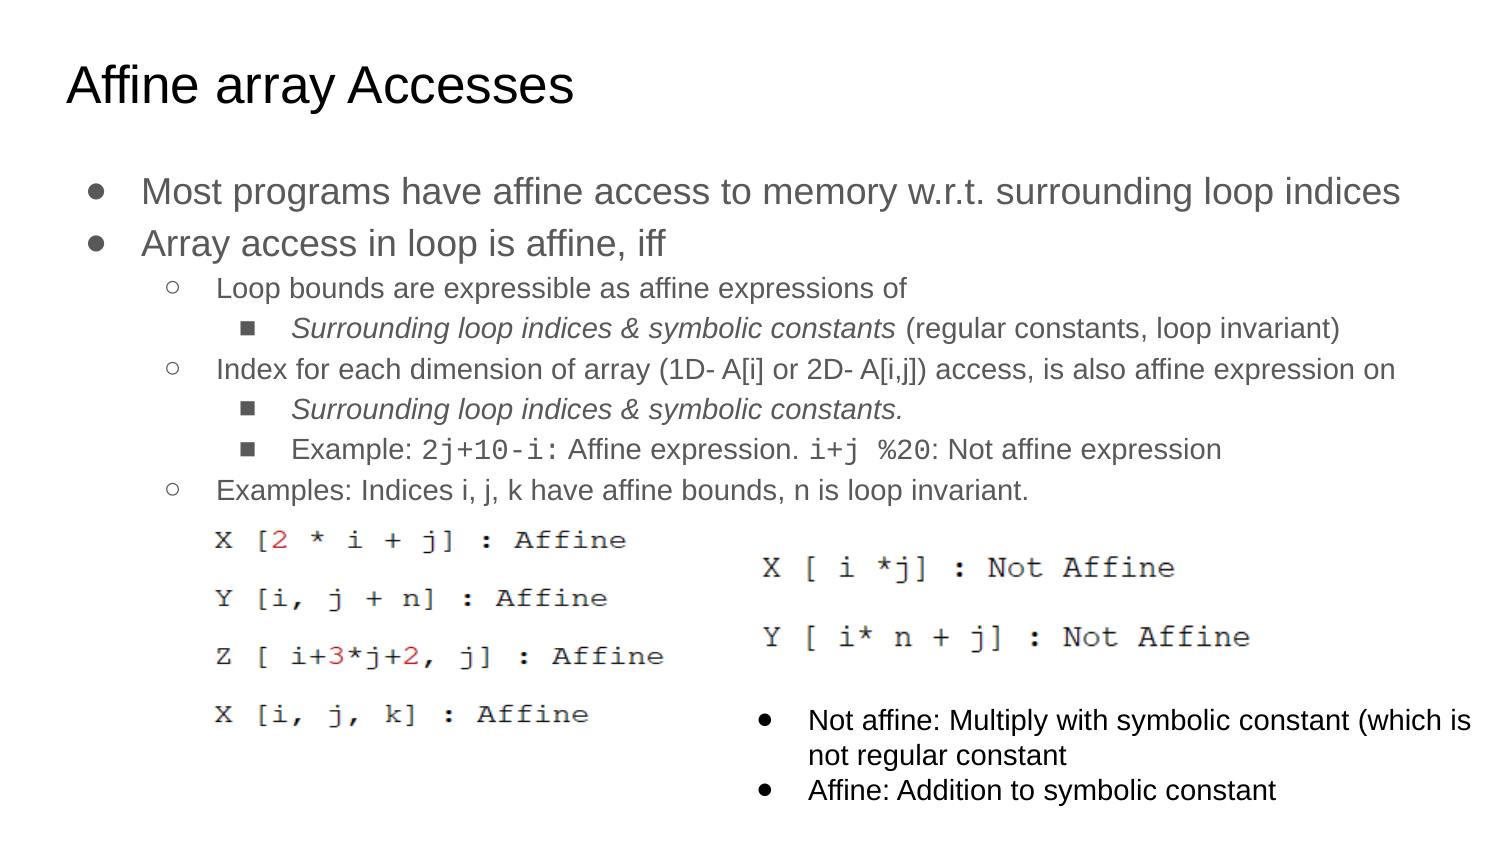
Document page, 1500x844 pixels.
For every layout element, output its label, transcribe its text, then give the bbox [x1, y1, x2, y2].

text_box Not affine: Multiply with symbolic constant (which is not regular constant Affine: Addition to symbolic constant [718, 686, 1500, 822]
title Affine array Accesses [51, 35, 1449, 130]
picture [761, 544, 1311, 671]
picture [213, 518, 696, 742]
list Most programs have affine access to memory w.r.t. surrounding loop indices Array access in loop is affine, iff Loop bounds are expressible as affine expressions of Surrounding loop indices & symbolic constants (regular constants, loop invariant) Index for each dimension of array (1D- A[i] or 2D- A[i,j]) access, is also affine expression on Surrounding loop indices & symbolic constants. Example: 2j+10-i: Affine expression. i+j %20: Not affine expression Examples: Indices i, j, k have affine bounds, n is loop invariant. [51, 145, 1449, 750]
